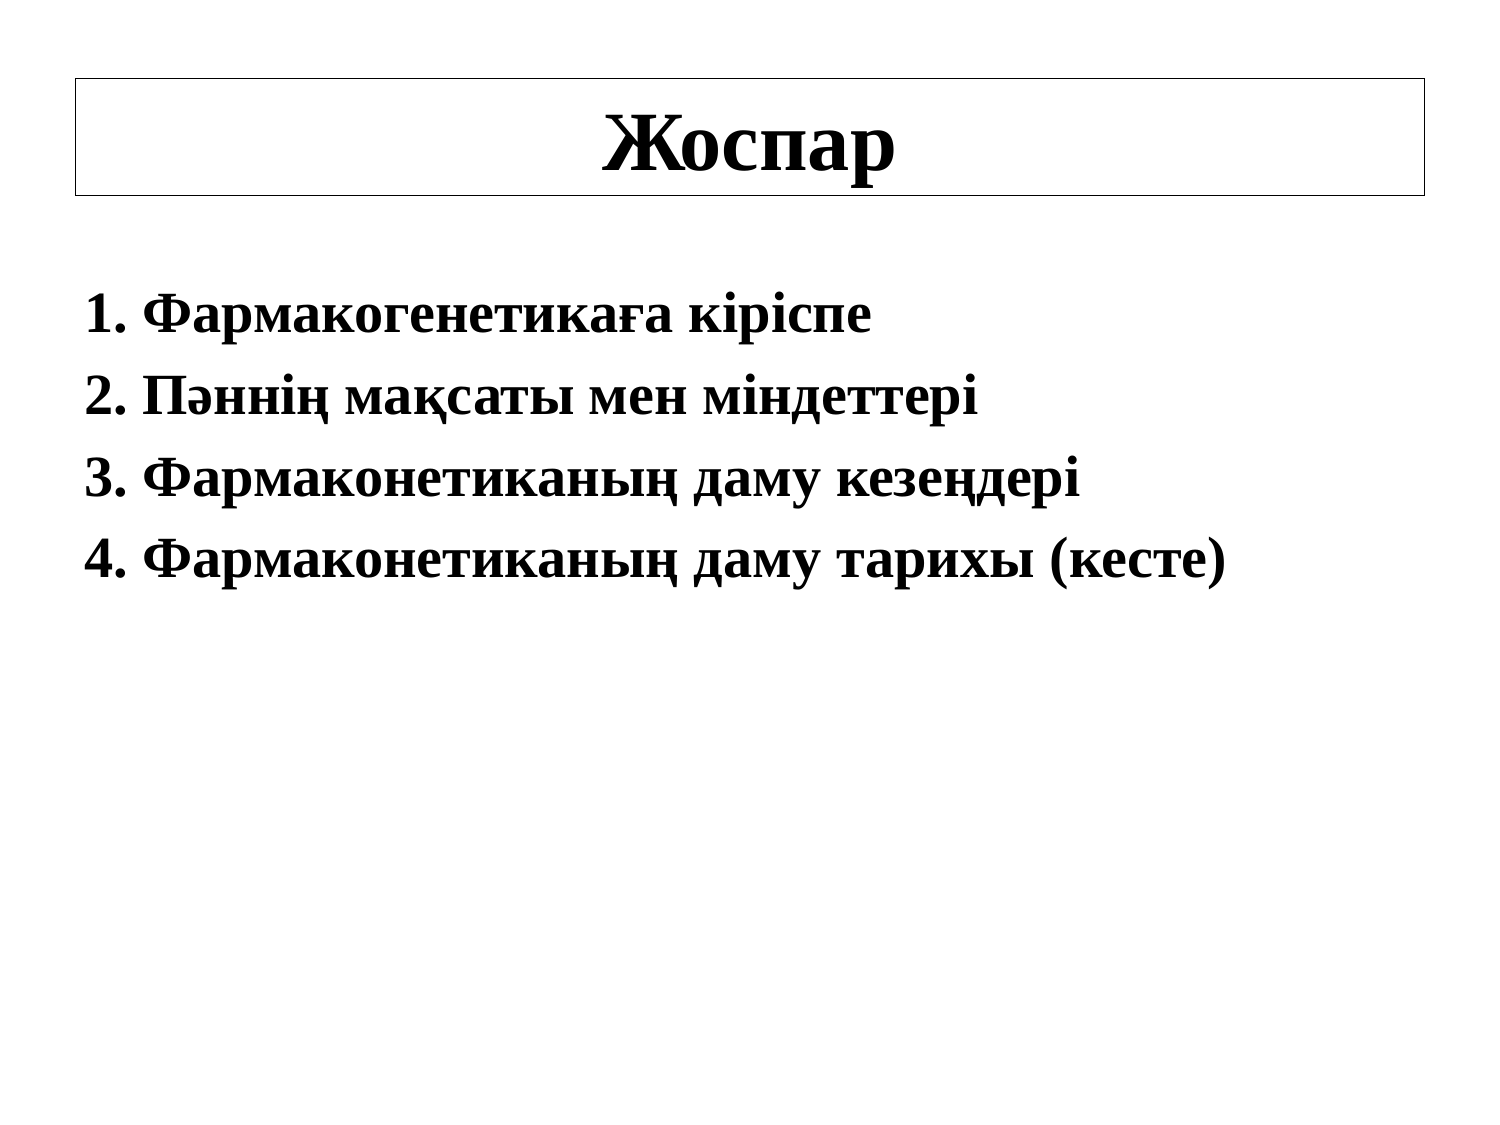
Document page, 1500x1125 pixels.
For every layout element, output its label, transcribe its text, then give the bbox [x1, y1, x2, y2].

list 1. Фармакогенетикаға кіріспе 2. Пәннің мақсаты мен міндеттері 3. Фармаконетиканың даму кезеңдері 4. Фармаконетиканың даму тарихы (кесте) [69, 267, 1420, 1010]
title Жоспар [75, 78, 1425, 196]
